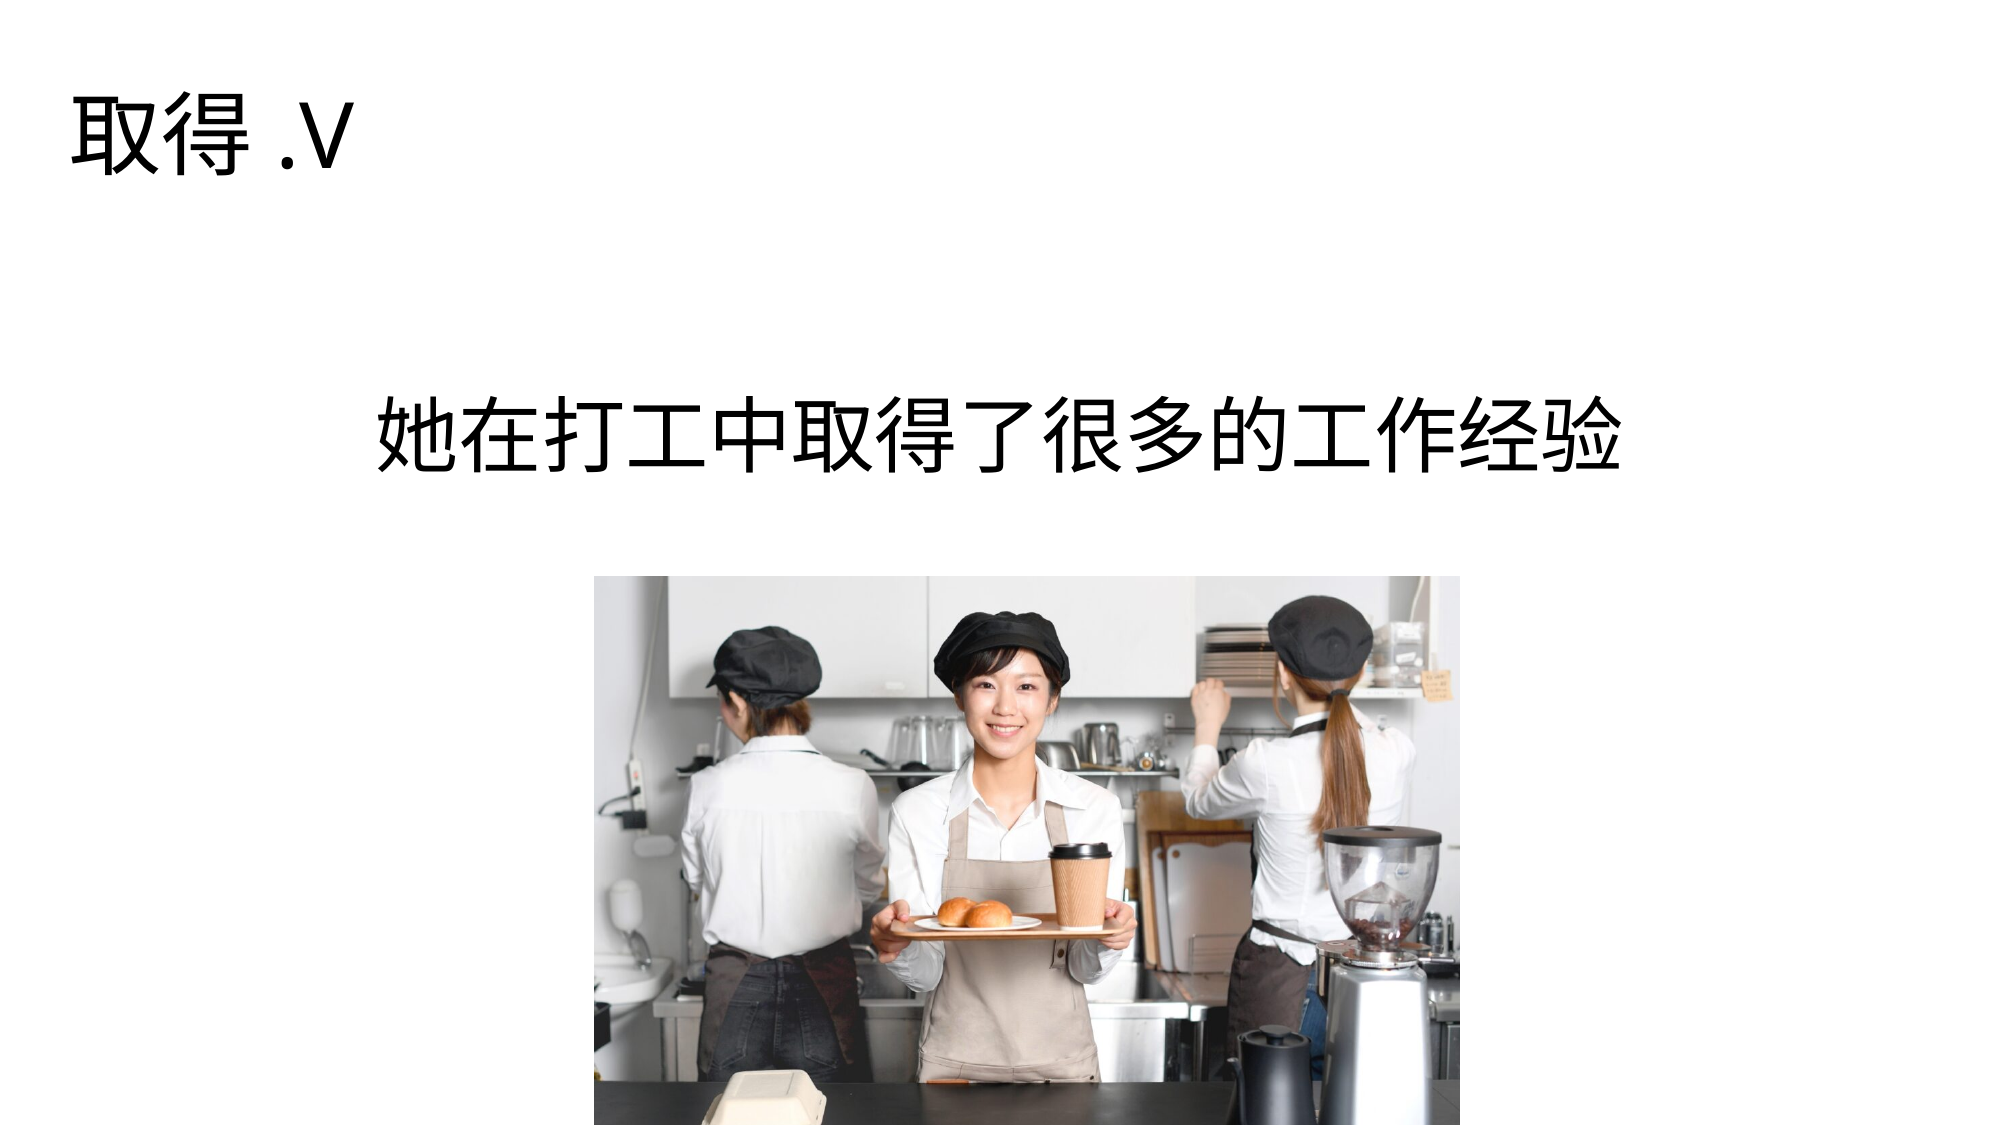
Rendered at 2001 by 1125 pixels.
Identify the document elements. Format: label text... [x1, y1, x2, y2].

picture [594, 576, 1460, 1125]
title 取得.V [55, 38, 1831, 330]
text_box 她在打工中取得了很多的工作经验 [0, 330, 2000, 548]
